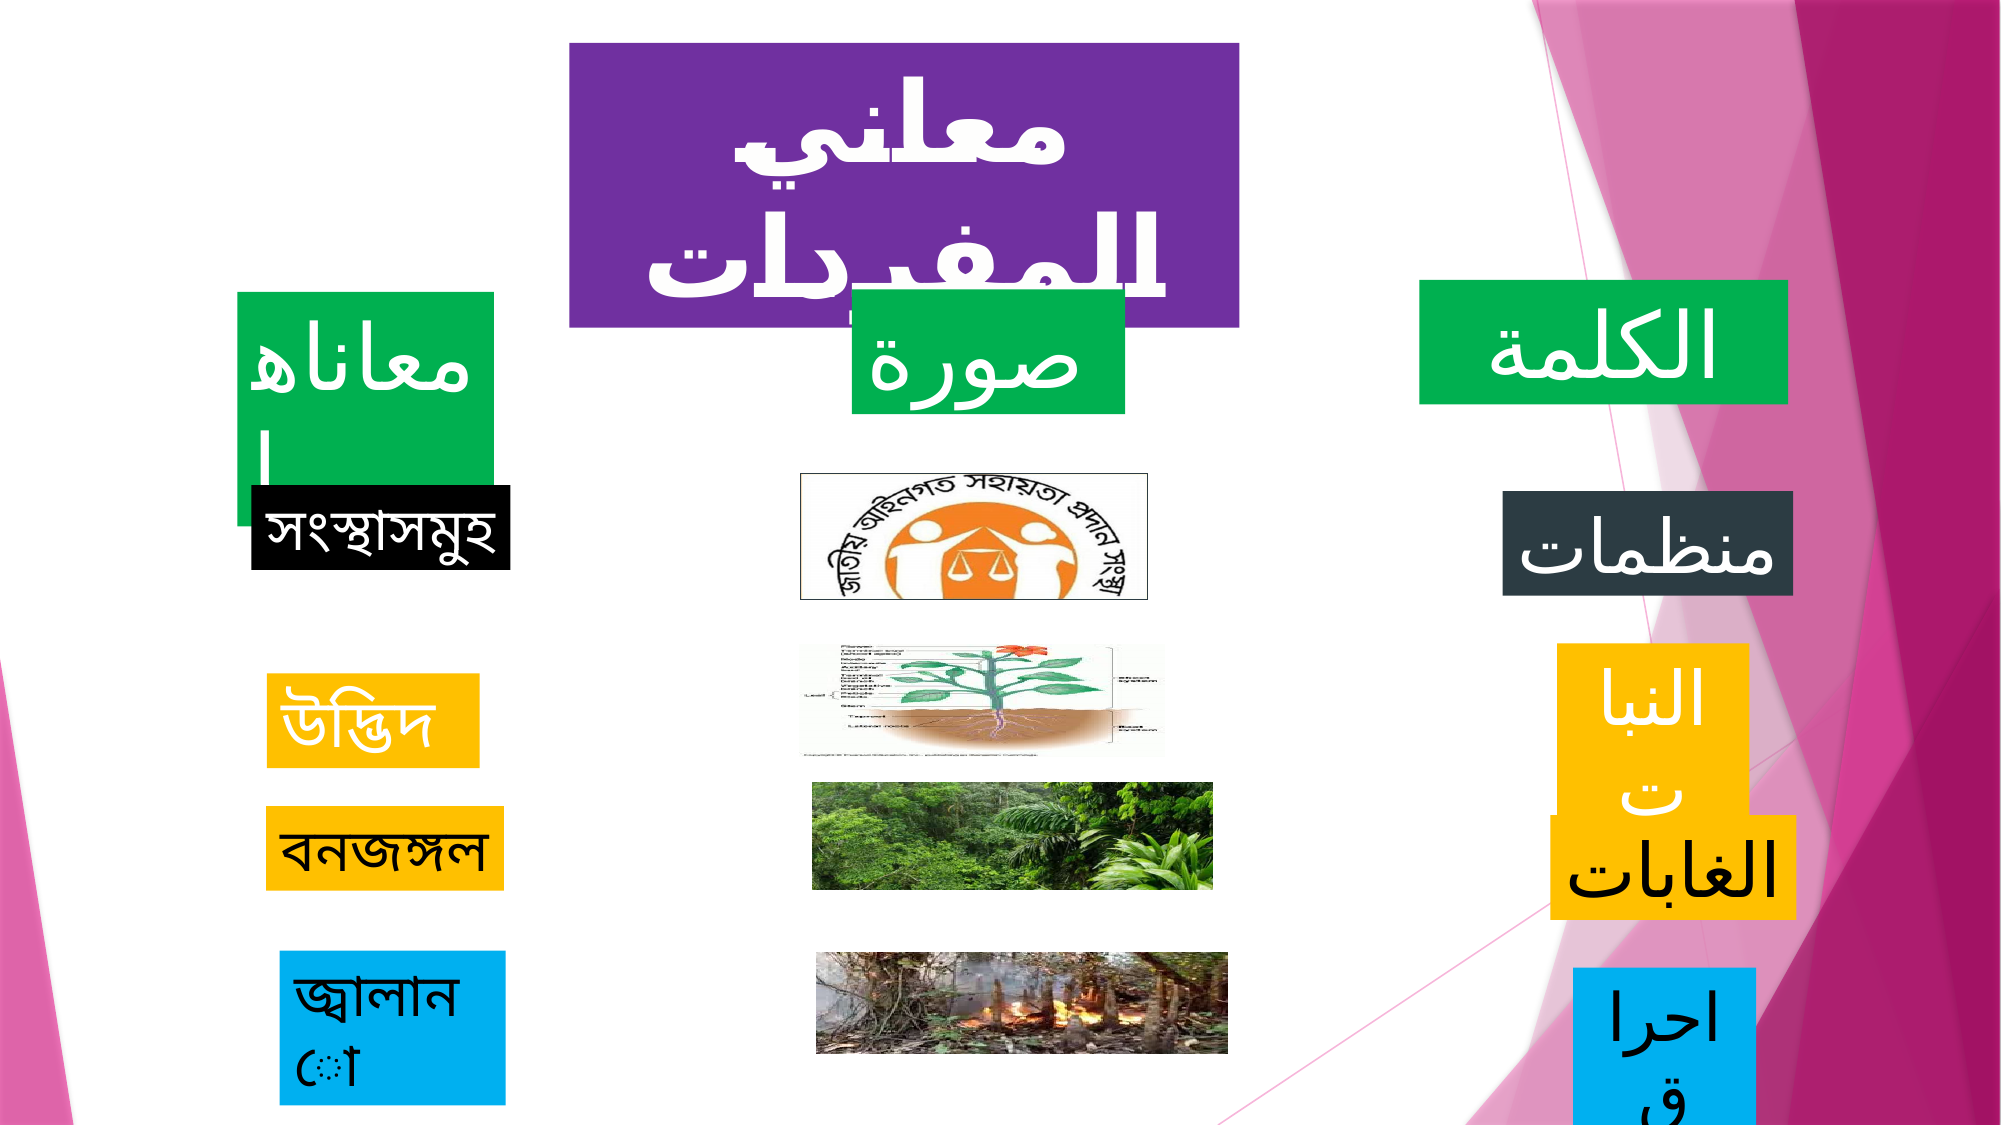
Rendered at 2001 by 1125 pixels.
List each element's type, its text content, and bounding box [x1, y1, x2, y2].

text_box জ্বালানো [279, 950, 506, 1106]
text_box বনজঙ্গল [266, 806, 504, 891]
picture [816, 952, 1229, 1054]
text_box منظمات [1502, 491, 1794, 596]
text_box الغابات [1550, 815, 1797, 920]
picture [812, 782, 1214, 890]
text_box احراق [1573, 967, 1757, 1125]
text_box النبات [1557, 643, 1750, 839]
text_box الكلمة [1419, 279, 1789, 405]
text_box উদ্ভিদ [266, 673, 480, 769]
text_box সংস্থাসমুহ [251, 485, 511, 570]
picture [798, 644, 1165, 757]
text_box معاناها [237, 291, 494, 527]
text_box صورة [851, 289, 1126, 415]
text_box معاني المفردات [569, 42, 1240, 328]
picture [800, 473, 1149, 601]
